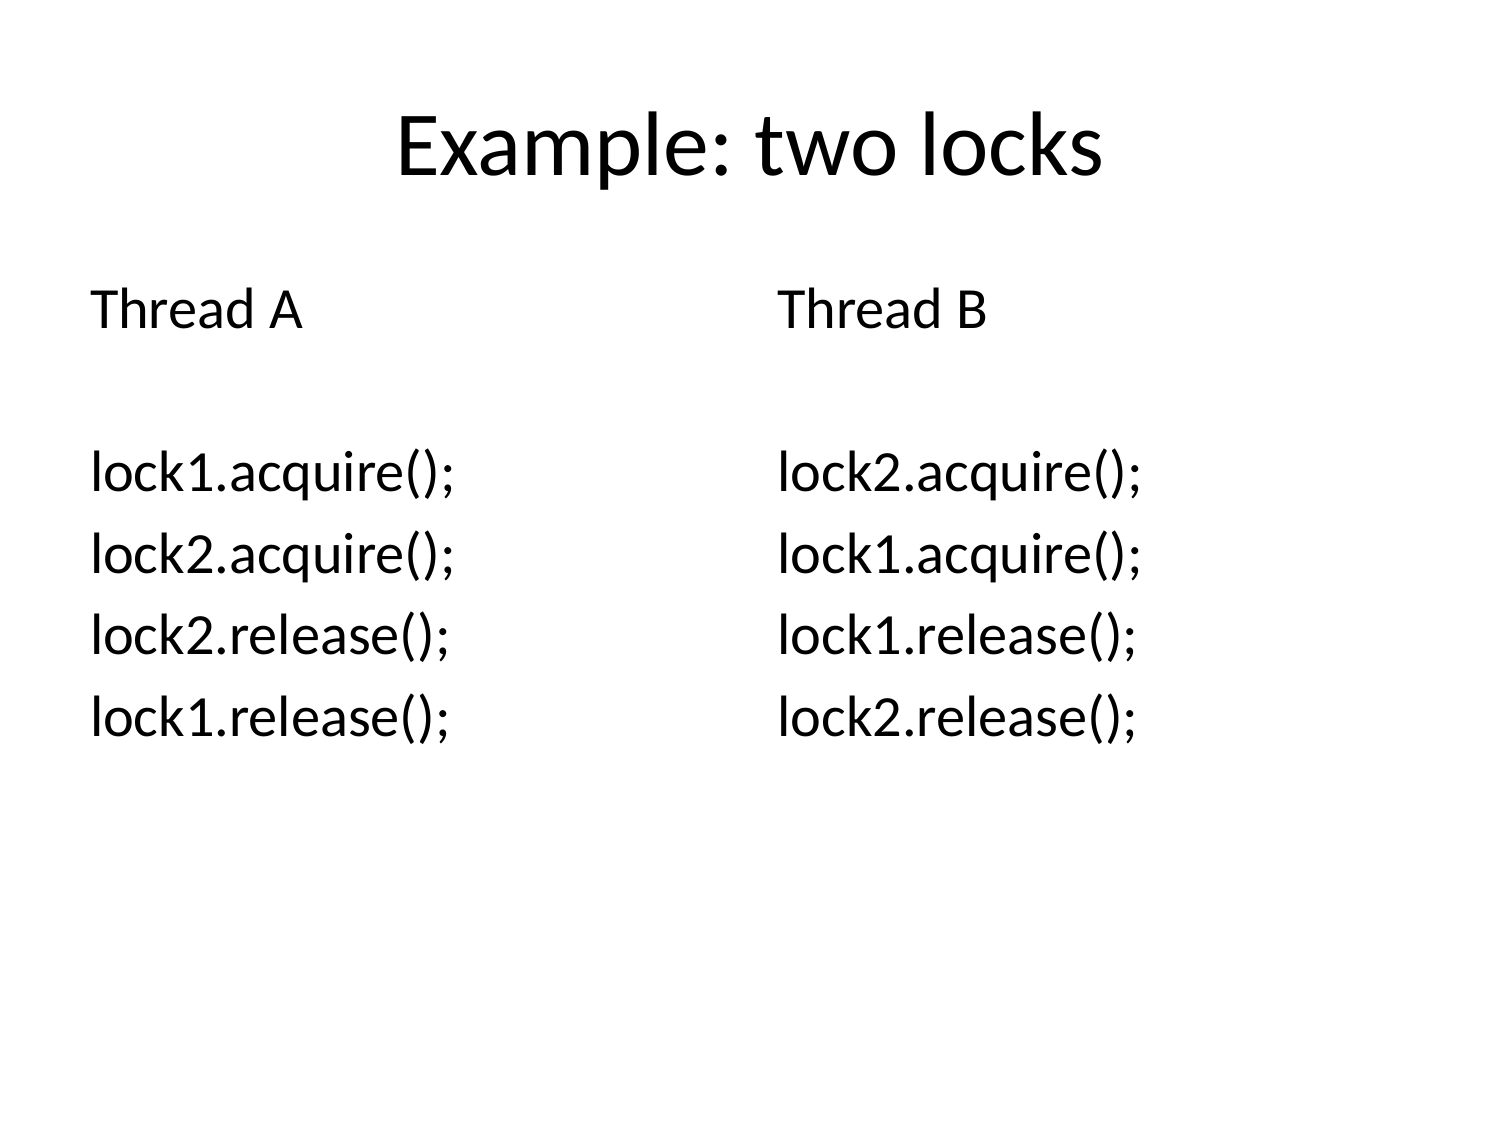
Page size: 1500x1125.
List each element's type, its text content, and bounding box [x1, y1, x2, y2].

list Thread B lock2.acquire(); lock1.acquire(); lock1.release(); lock2.release(); [762, 262, 1425, 1005]
title Example: two locks [75, 45, 1425, 233]
list Thread A lock1.acquire(); lock2.acquire(); lock2.release(); lock1.release(); [75, 262, 738, 1005]
